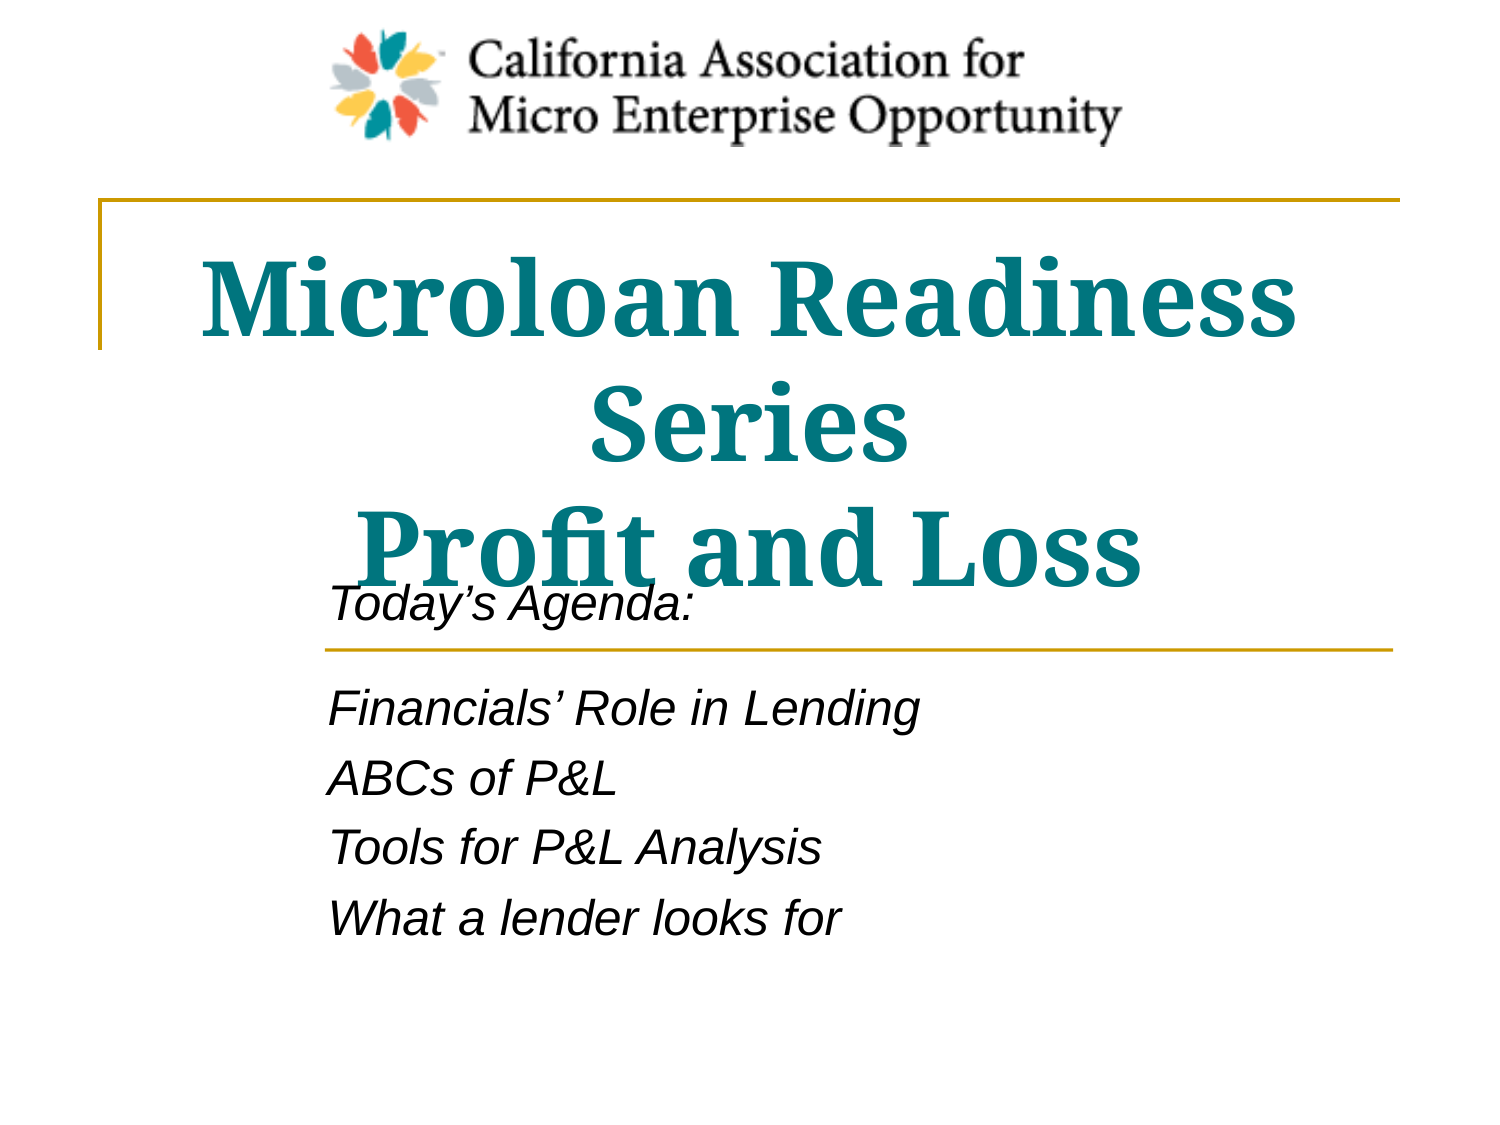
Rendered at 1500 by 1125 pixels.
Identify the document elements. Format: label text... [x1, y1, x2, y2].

subtitle Today’s Agenda: Financials’ Role in Lending ABCs of P&L Tools for P&L Analysis What a lender looks for [312, 562, 1338, 1038]
title Microloan Readiness Series Profit and Loss [124, 224, 1376, 501]
picture [324, 24, 1126, 148]
